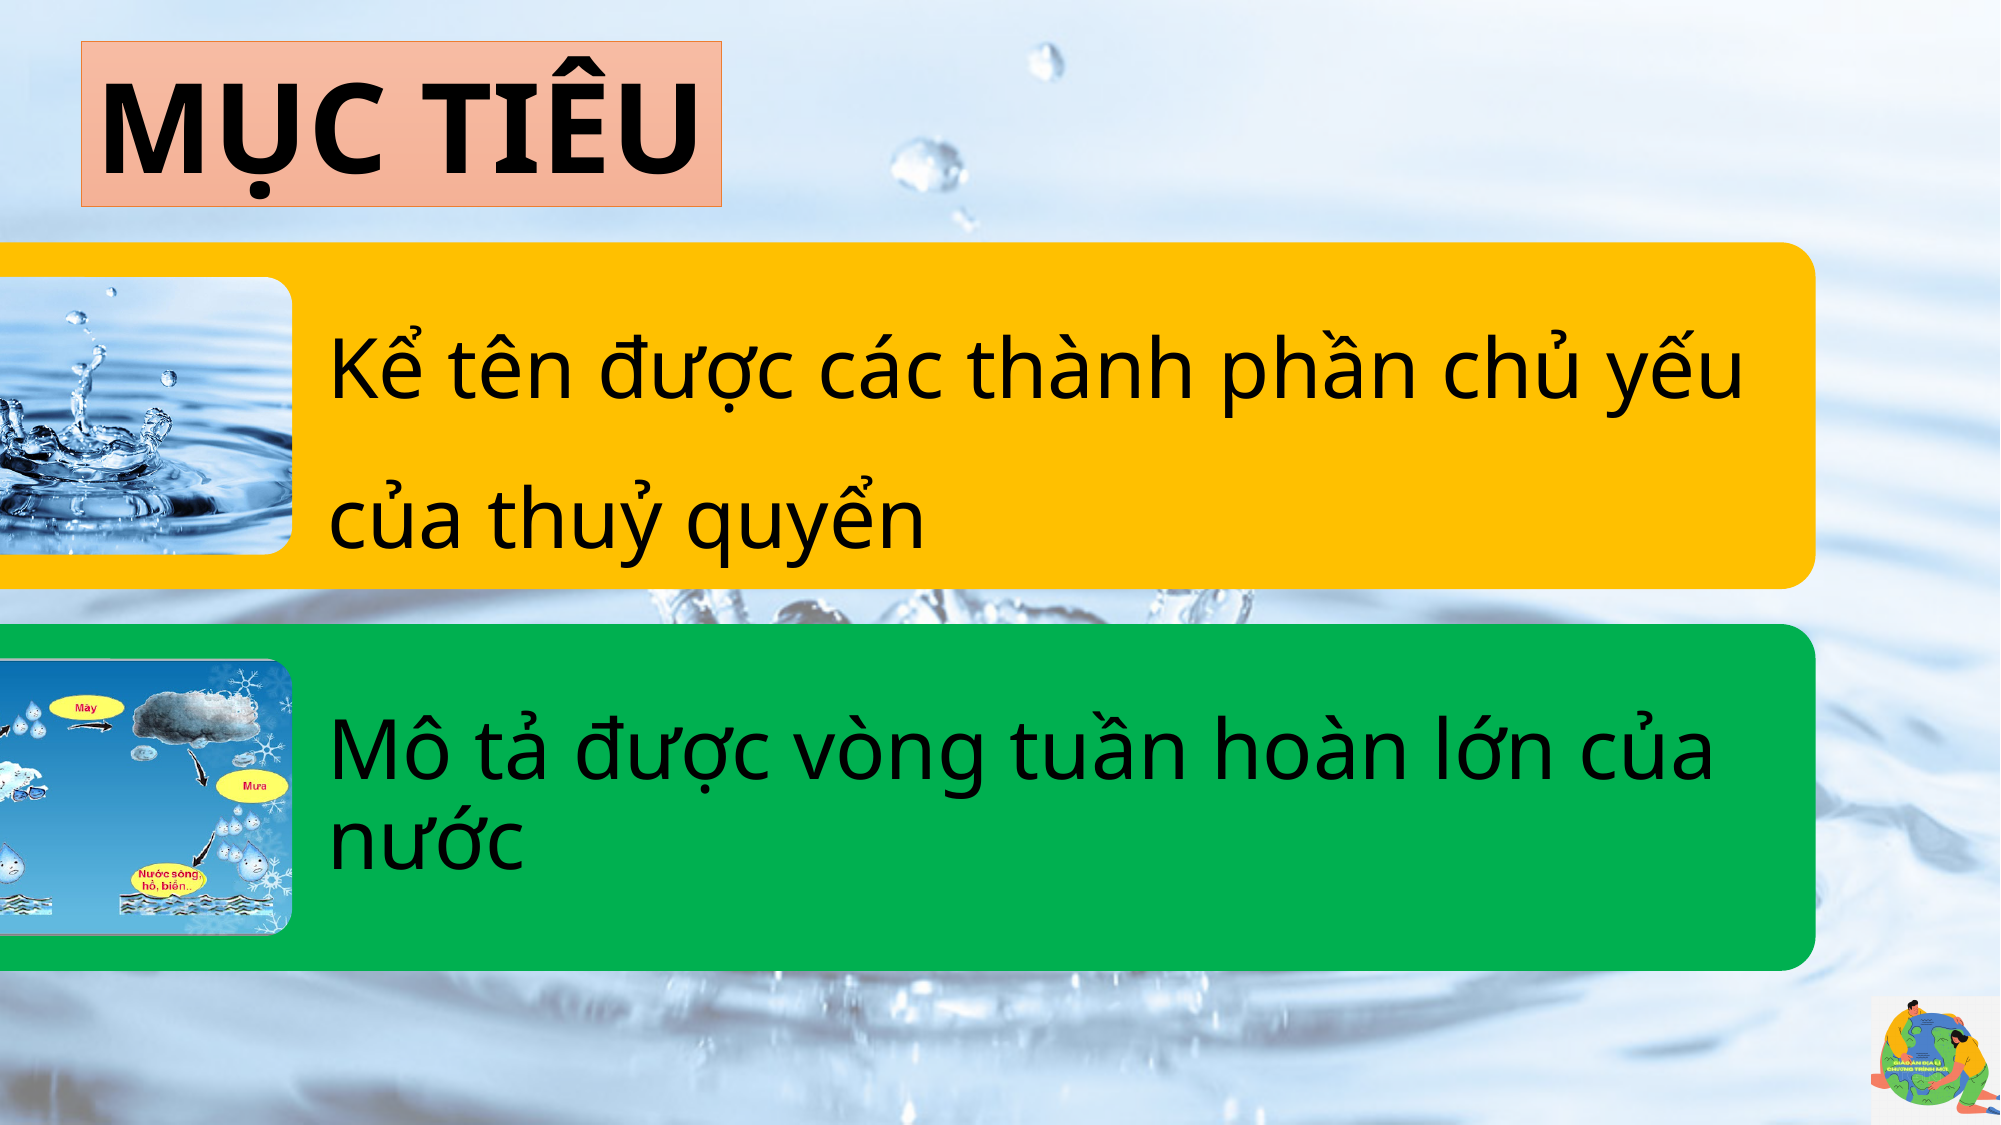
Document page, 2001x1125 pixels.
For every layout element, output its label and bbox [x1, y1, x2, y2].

text_box [0, 242, 1816, 971]
picture [0, 0, 2000, 1125]
